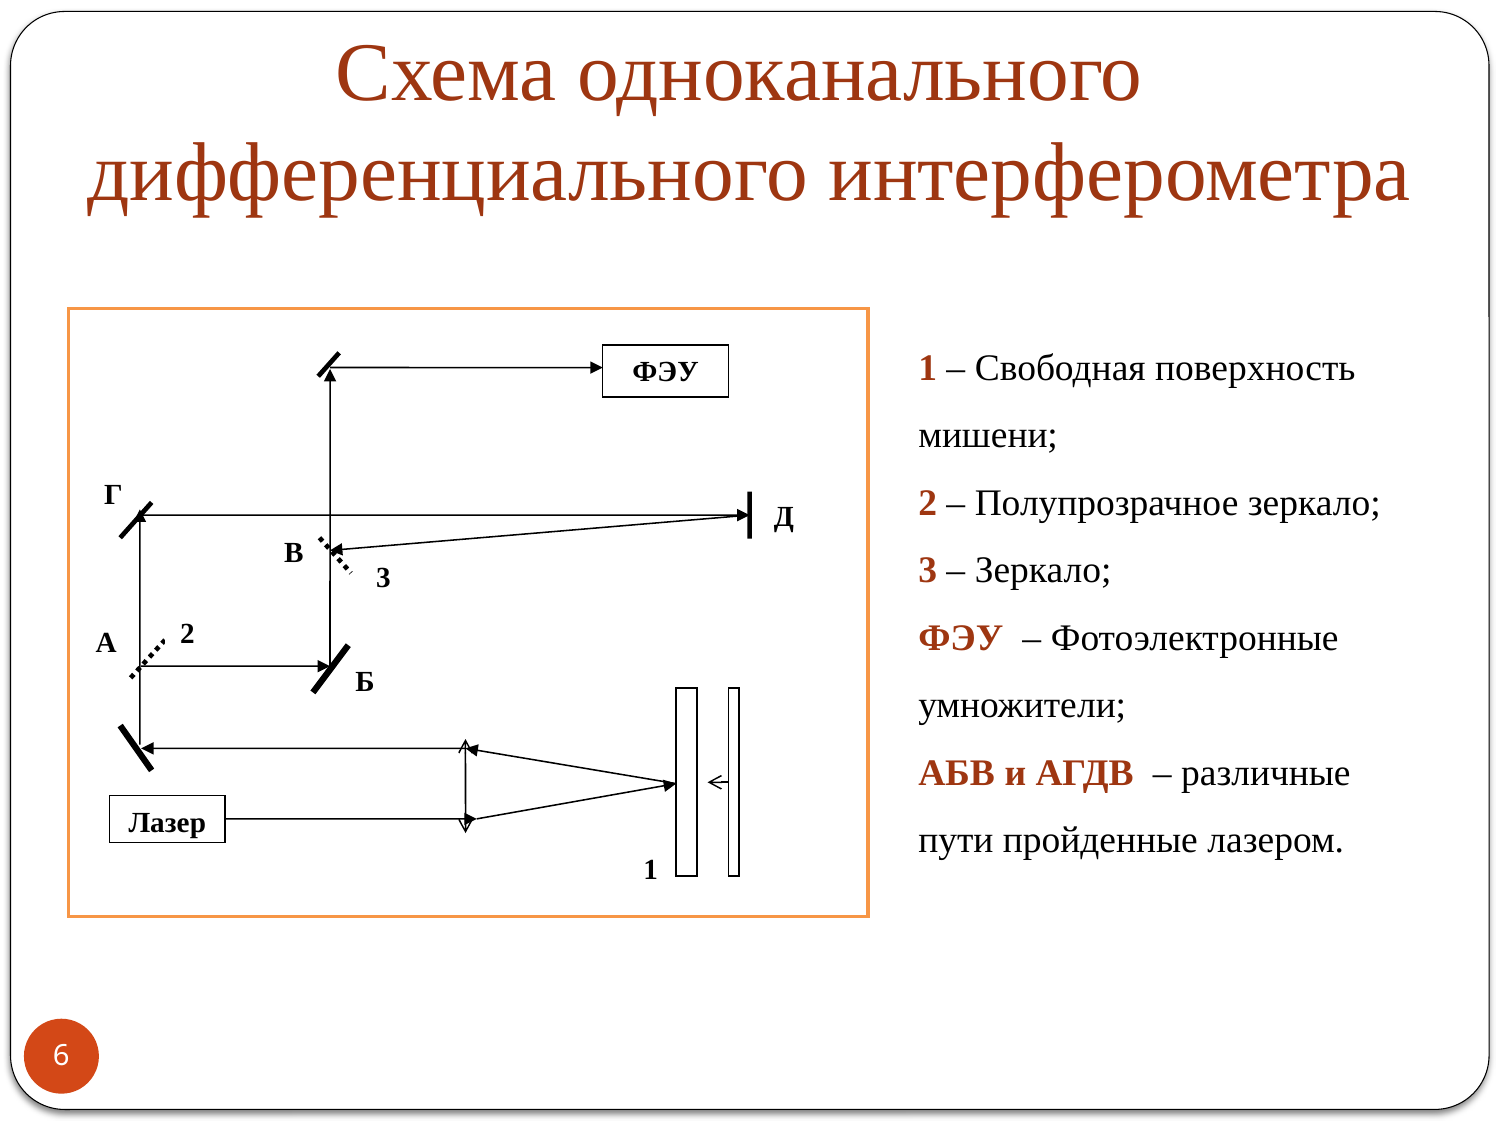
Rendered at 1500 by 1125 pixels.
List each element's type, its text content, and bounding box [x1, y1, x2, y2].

title Схема одноканального дифференциального интерферометра [0, 0, 1500, 233]
text_box 1 – Свободная поверхность мишени; 2 – Полупрозрачное зеркало; 3 – Зеркало; ФЭУ – Фотоэлектронные умножители; АБВ и АГДВ – различные пути пройденные лазером. [903, 312, 1447, 958]
slide_number 6 [23, 1018, 99, 1094]
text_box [68, 308, 869, 918]
